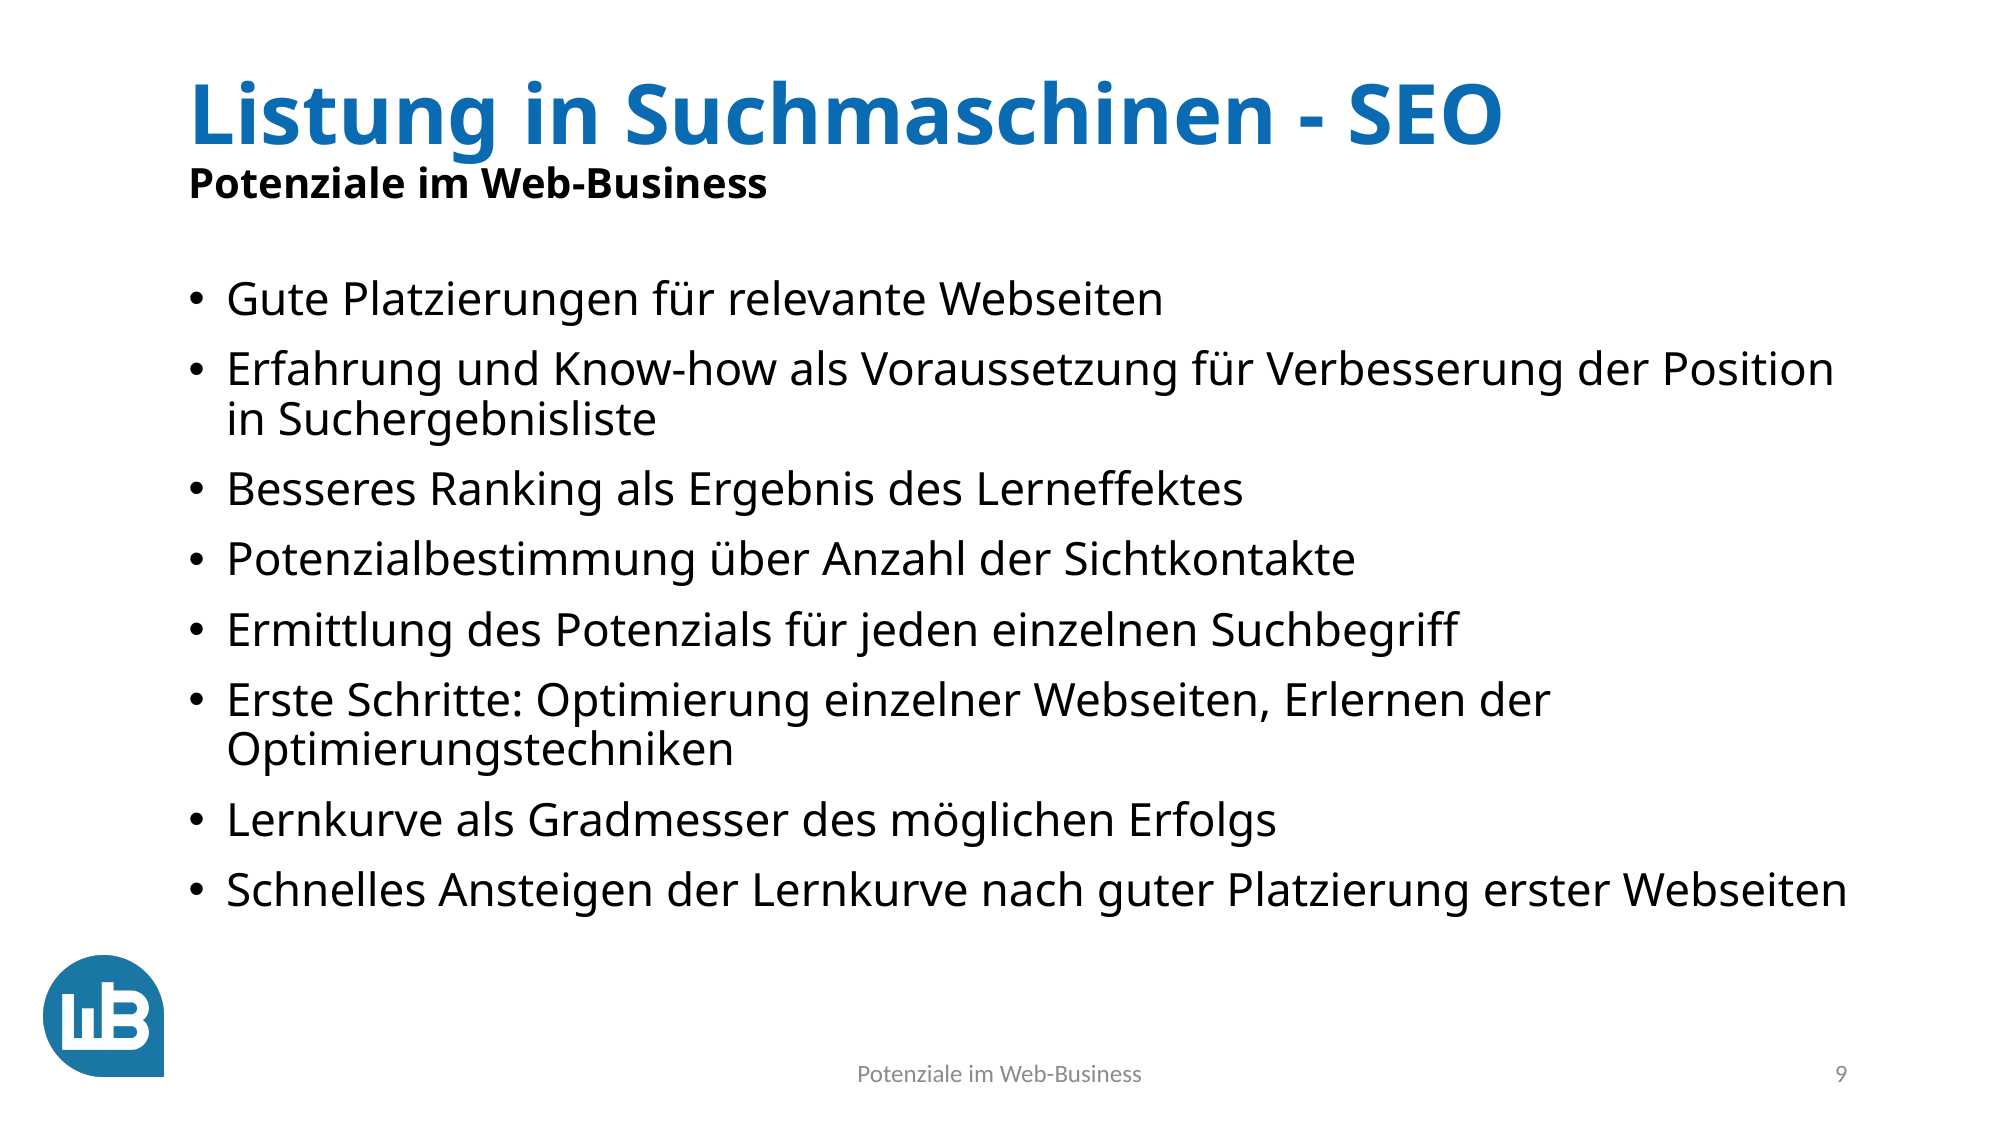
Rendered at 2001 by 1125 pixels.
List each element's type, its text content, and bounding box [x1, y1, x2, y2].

footer Potenziale im Web-Business [662, 1042, 1338, 1103]
list Gute Platzierungen für relevante Webseiten Erfahrung und Know-how als Voraussetzung für Verbesserung der Position in Suchergebnisliste Besseres Ranking als Ergebnis des Lerneffektes Potenzialbestimmung über Anzahl der Sichtkontakte Ermittlung des Potenzials für jeden einzelnen Suchbegriff Erste Schritte: Optimierung einzelner Webseiten, Erlernen der Optimierungstechniken Lernkurve als Gradmesser des möglichen Erfolgs Schnelles Ansteigen der Lernkurve nach guter Platzierung erster Webseiten [173, 268, 1899, 956]
slide_number 9 [1412, 1042, 1863, 1103]
picture [42, 955, 164, 1077]
title Listung in Suchmaschinen - SEO Potenziale im Web-Business [173, 51, 1899, 268]
